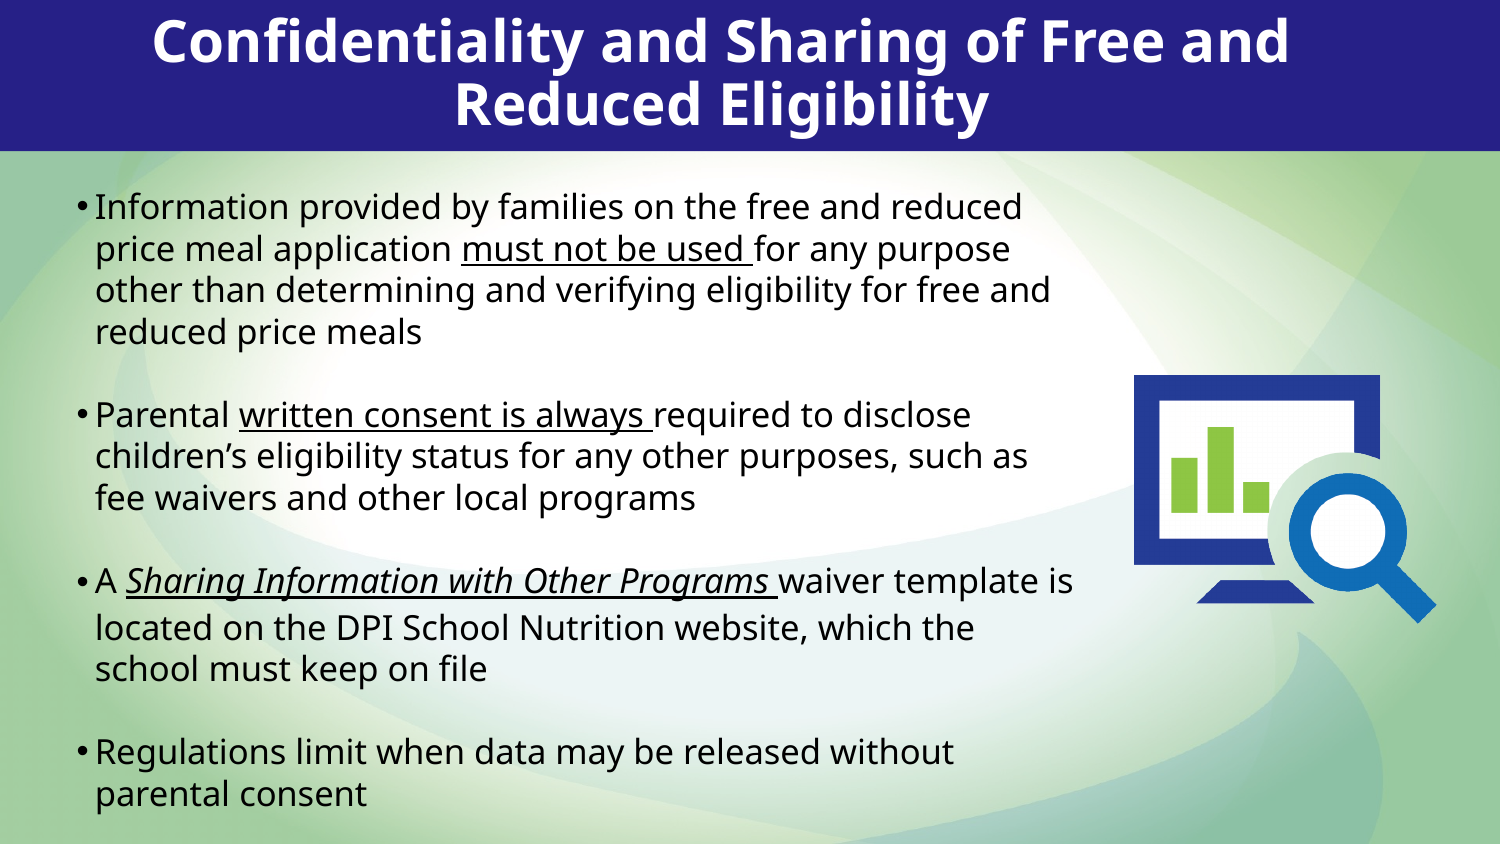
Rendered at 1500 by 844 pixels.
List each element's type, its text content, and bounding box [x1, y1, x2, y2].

title Confidentiality and Sharing of Free and Reduced Eligibility [32, 0, 1411, 150]
list Information provided by families on the free and reduced price meal application must not be used for any purpose other than determining and verifying eligibility for free and reduced price meals Parental written consent is always required to disclose children’s eligibility status for any other purposes, such as fee waivers and other local programs A Sharing Information with Other Programs waiver template is located on the DPI School Nutrition website, which the school must keep on file Regulations limit when data may be released without parental consent [61, 177, 1100, 821]
picture [1134, 375, 1437, 624]
